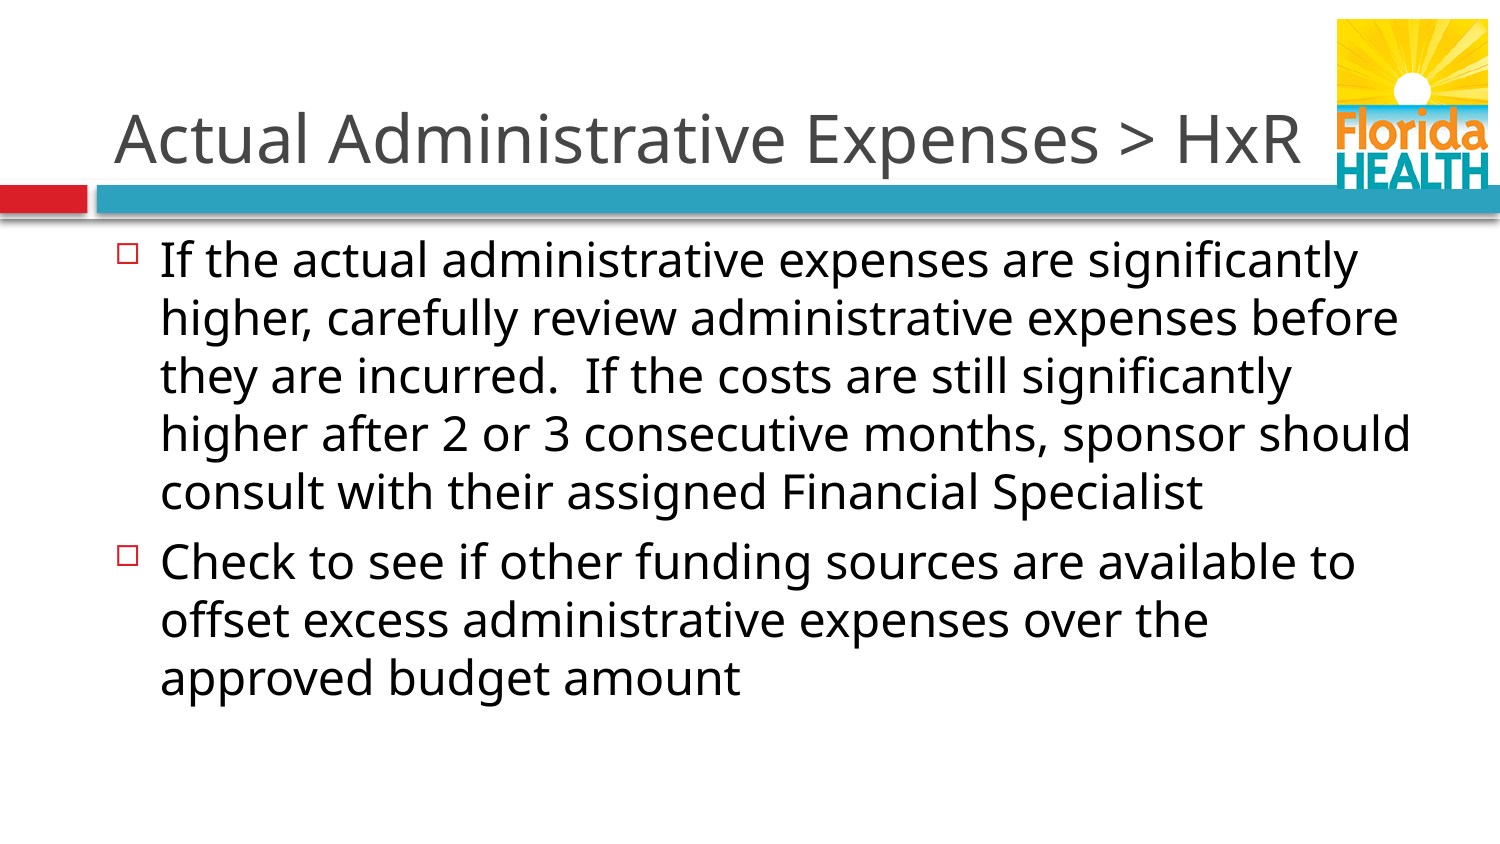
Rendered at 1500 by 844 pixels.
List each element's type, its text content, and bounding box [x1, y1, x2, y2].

title Actual Administrative Expenses > HxR [99, 19, 1336, 185]
picture [1337, 19, 1488, 189]
list If the actual administrative expenses are significantly higher, carefully review administrative expenses before they are incurred. If the costs are still significantly higher after 2 or 3 consecutive months, sponsor should consult with their assigned Financial Specialist Check to see if other funding sources are available to offset excess administrative expenses over the approved budget amount [99, 221, 1438, 760]
